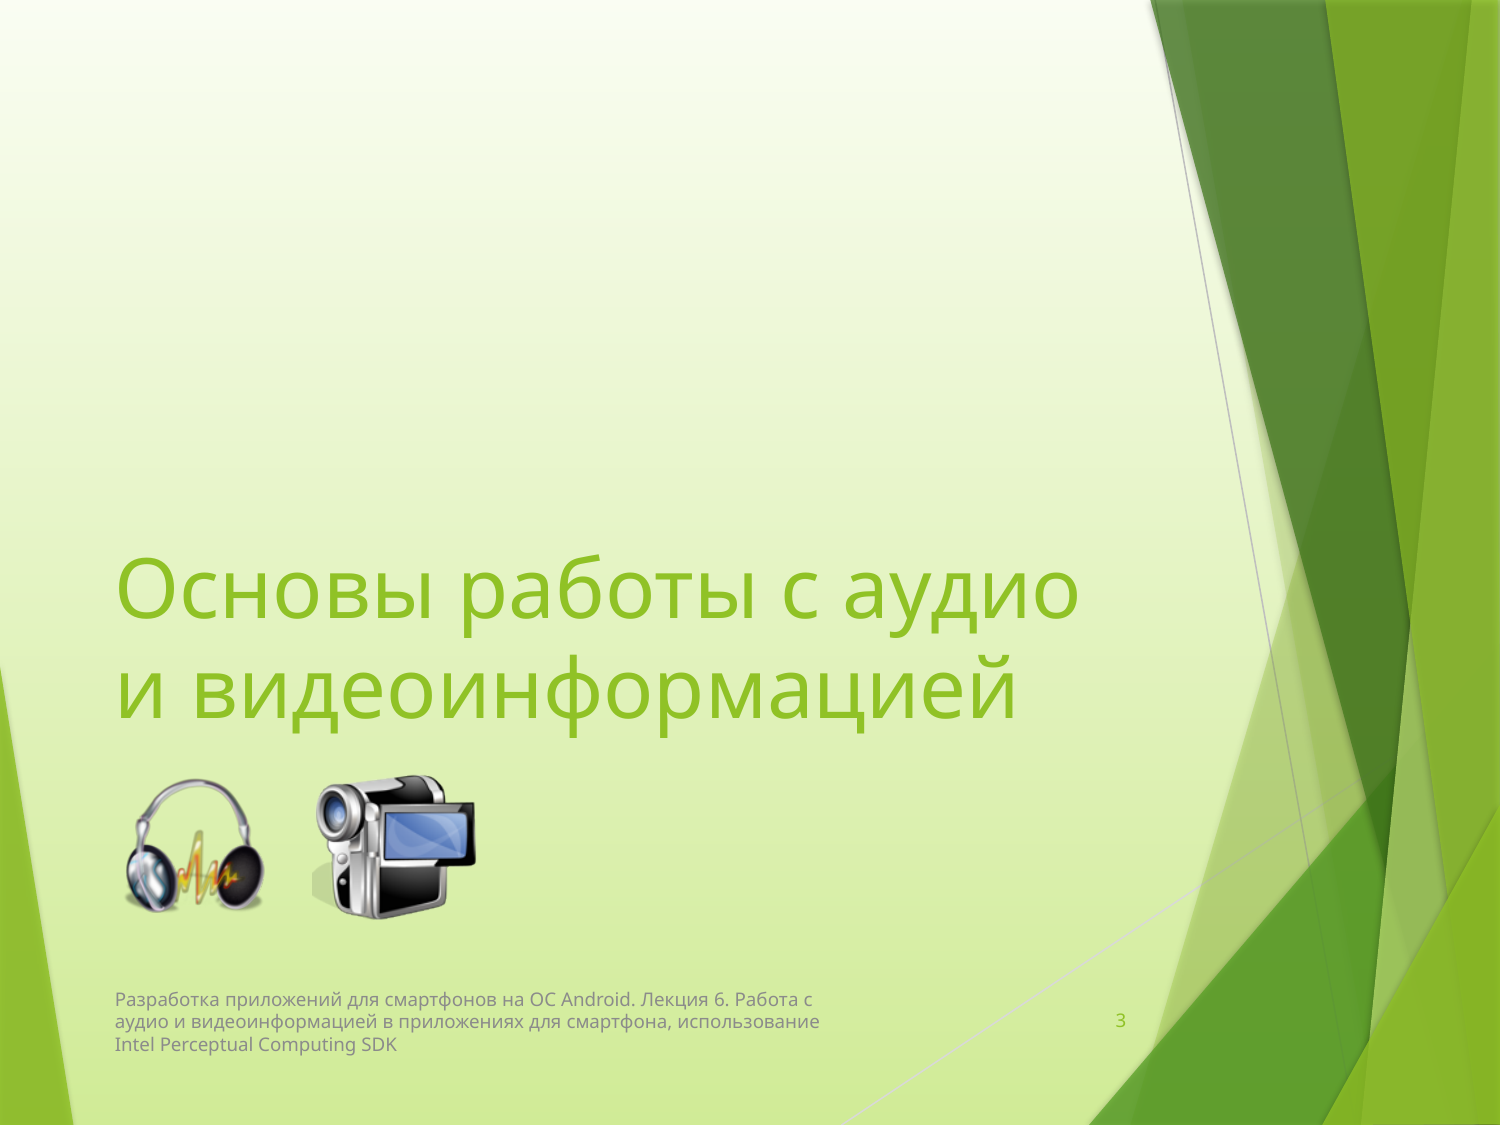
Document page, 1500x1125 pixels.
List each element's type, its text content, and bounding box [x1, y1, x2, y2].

picture [123, 774, 267, 918]
slide_number 3 [1057, 991, 1142, 1051]
title Основы работы с аудио и видеоинформацией [99, 443, 1142, 743]
picture [312, 762, 479, 930]
footer Разработка приложений для смартфонов на ОС Android. Лекция 6. Работа с аудио и видеоинформацией в приложениях для смартфона, использование Intel Perceptual Computing SDK [99, 991, 859, 1051]
